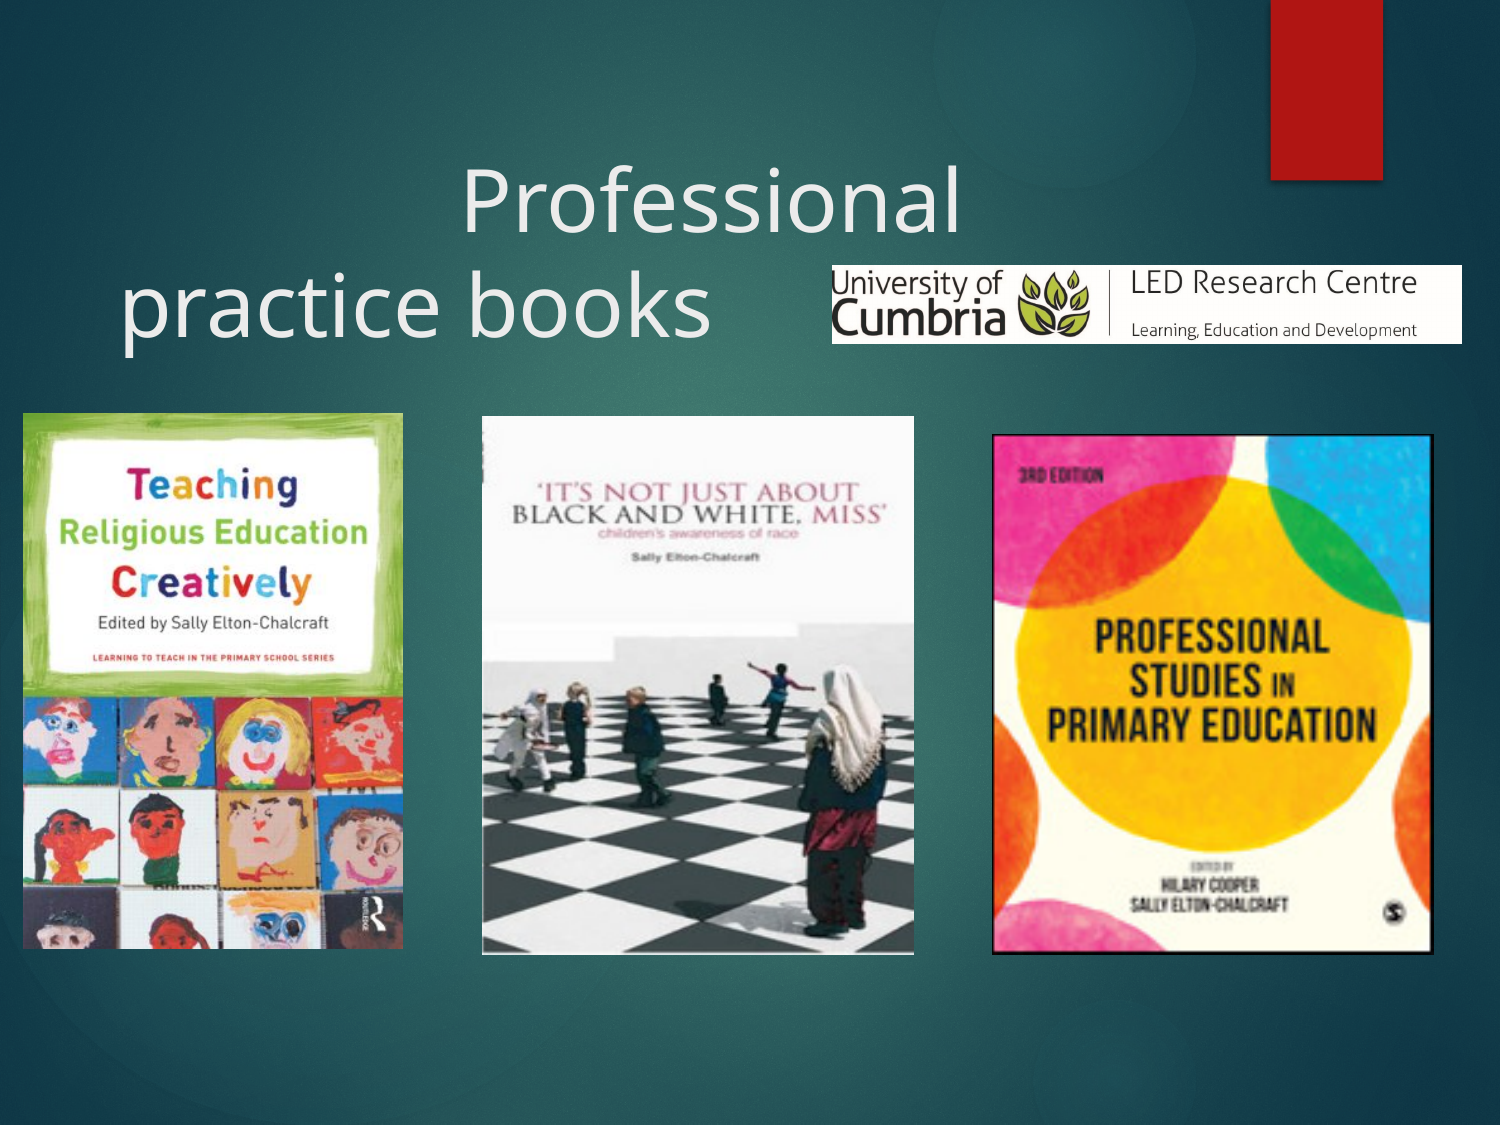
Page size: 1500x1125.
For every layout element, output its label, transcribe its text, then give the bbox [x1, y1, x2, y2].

picture [1340, 434, 1345, 442]
picture [992, 434, 1435, 956]
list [23, 412, 403, 949]
picture [481, 416, 914, 956]
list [832, 265, 1462, 345]
title Professional practice books [103, 137, 1397, 344]
